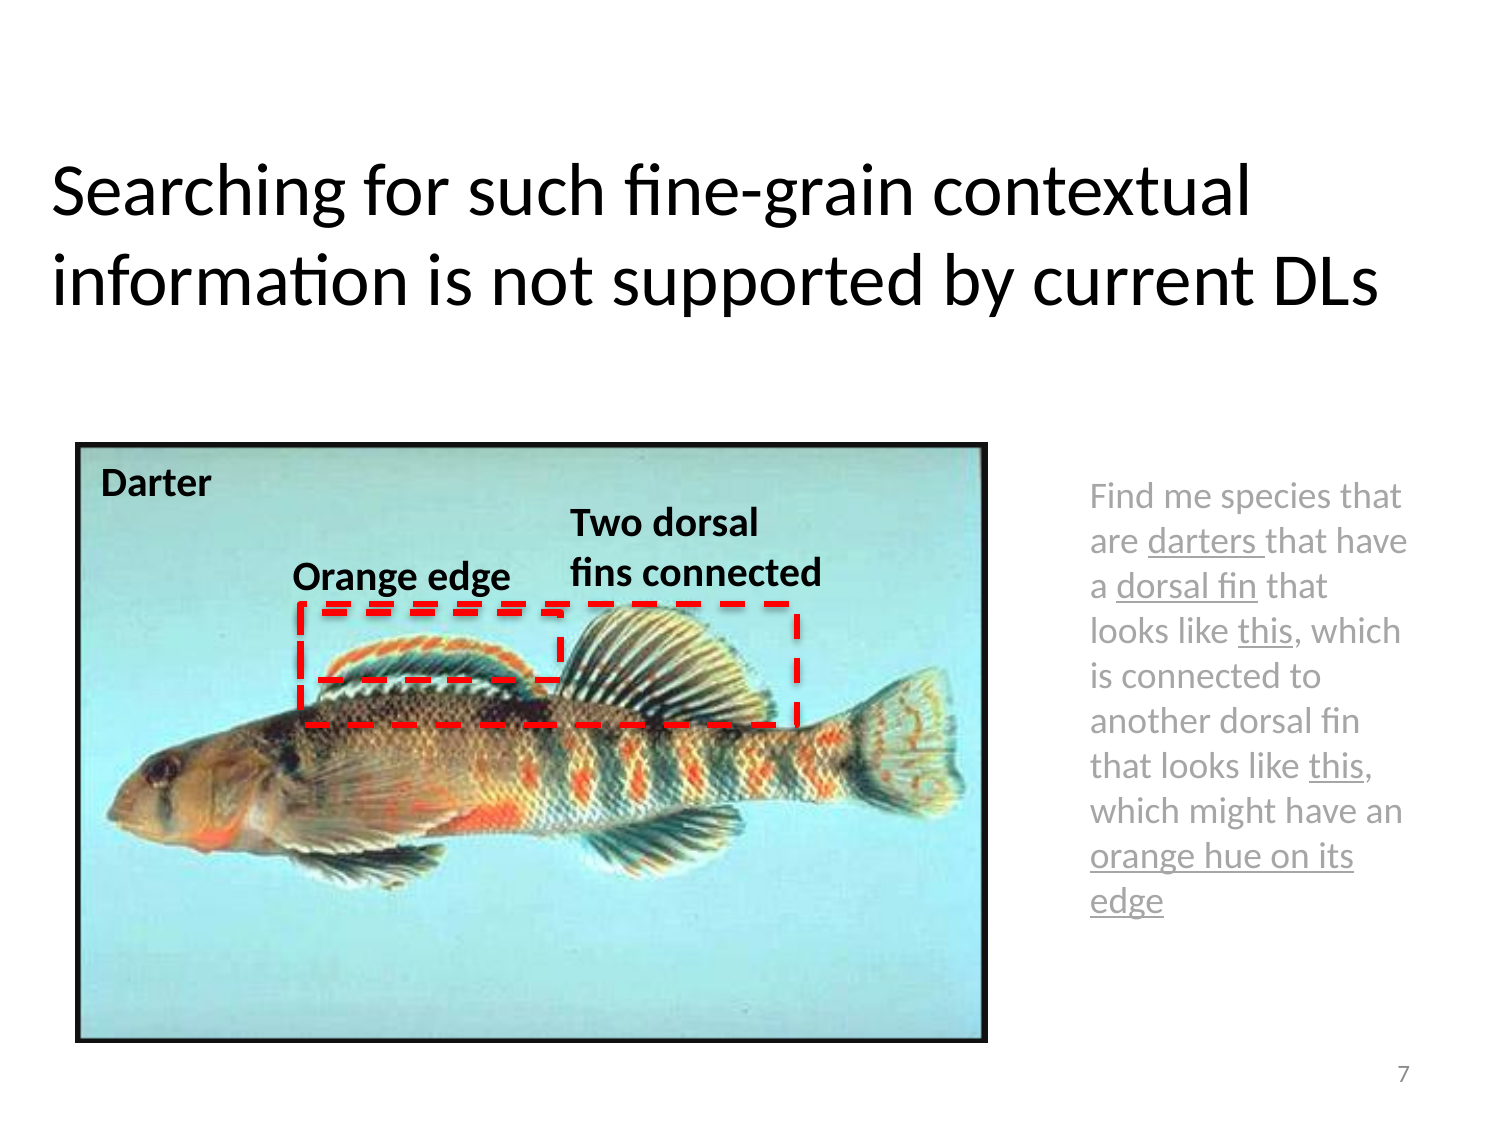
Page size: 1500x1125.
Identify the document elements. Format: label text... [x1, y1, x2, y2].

text_box Find me species that are darters that have a dorsal fin that looks like this, which is connected to another dorsal fin that looks like this, which might have an orange hue on its edge [1074, 463, 1425, 929]
slide_number 7 [1074, 1042, 1425, 1103]
picture [74, 442, 988, 1043]
title Searching for such fine-grain contextual information is not supported by current DLs [36, 116, 1464, 345]
